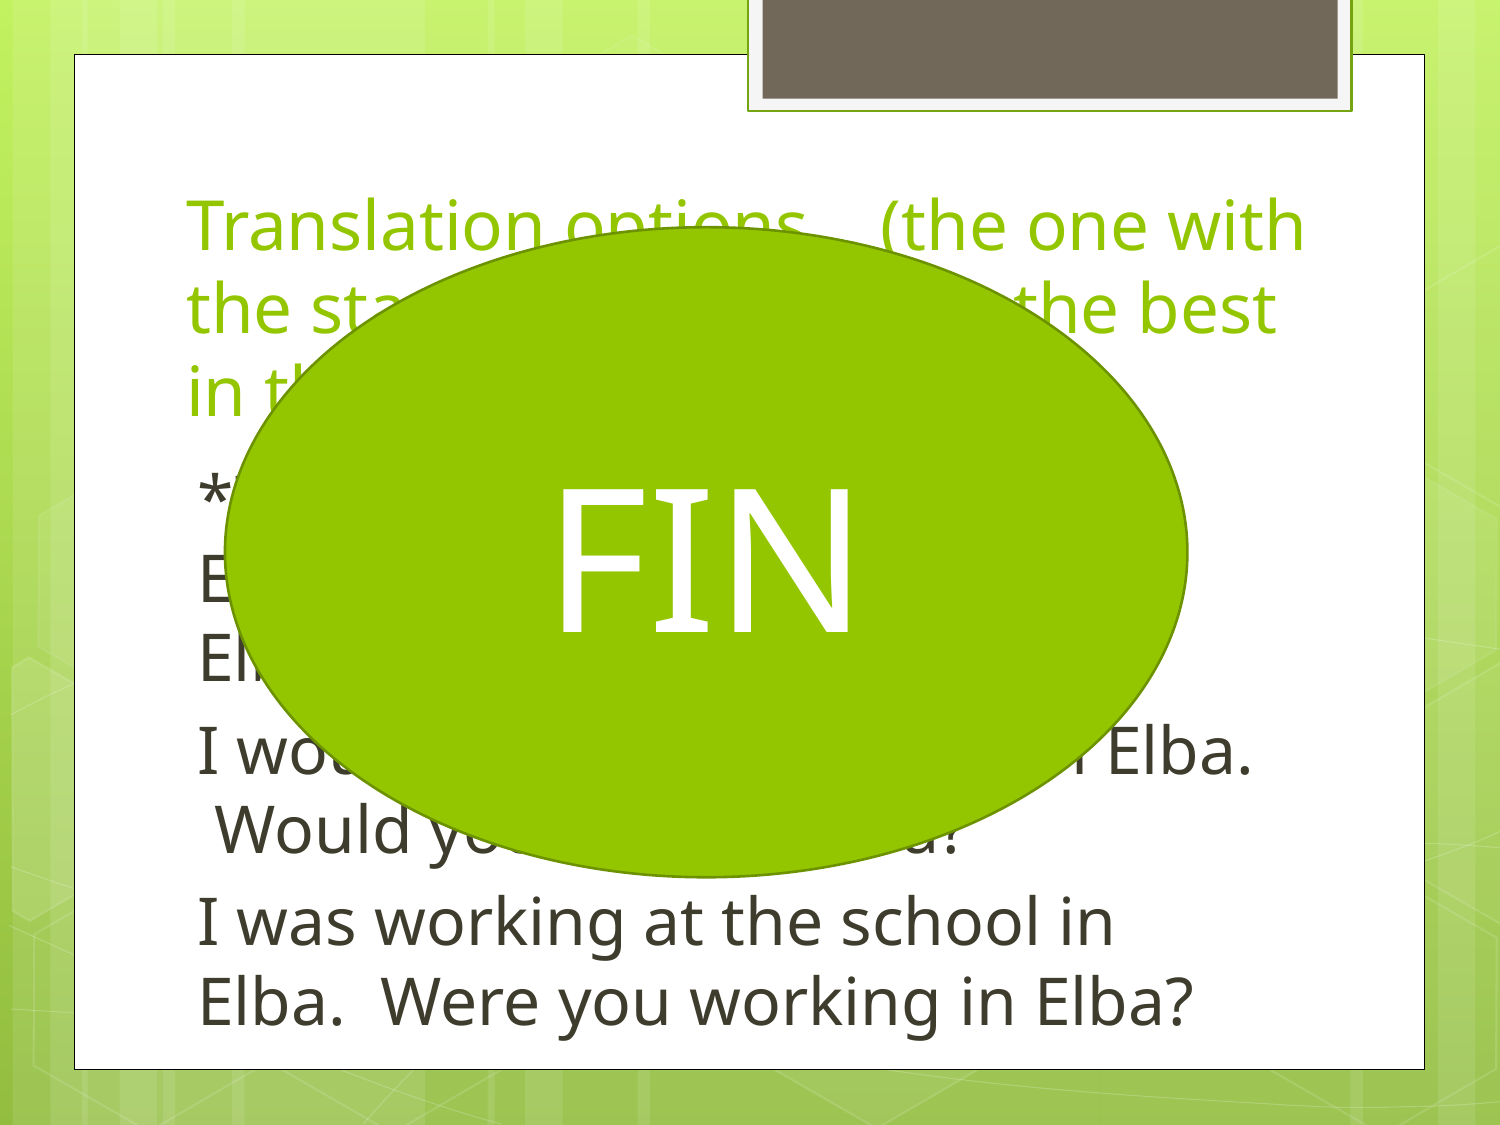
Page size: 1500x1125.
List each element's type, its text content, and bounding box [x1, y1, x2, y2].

title Translation options… (the one with the star probably sounds the best in this situation.) [171, 168, 1324, 438]
list *I used to work at the school in Elba. Did you (used to) work in Elba? I would work at the school in Elba. Would you work in Elba? I was working at the school in Elba. Were you working in Elba? [171, 450, 1283, 1050]
text_box FIN [223, 225, 1189, 879]
